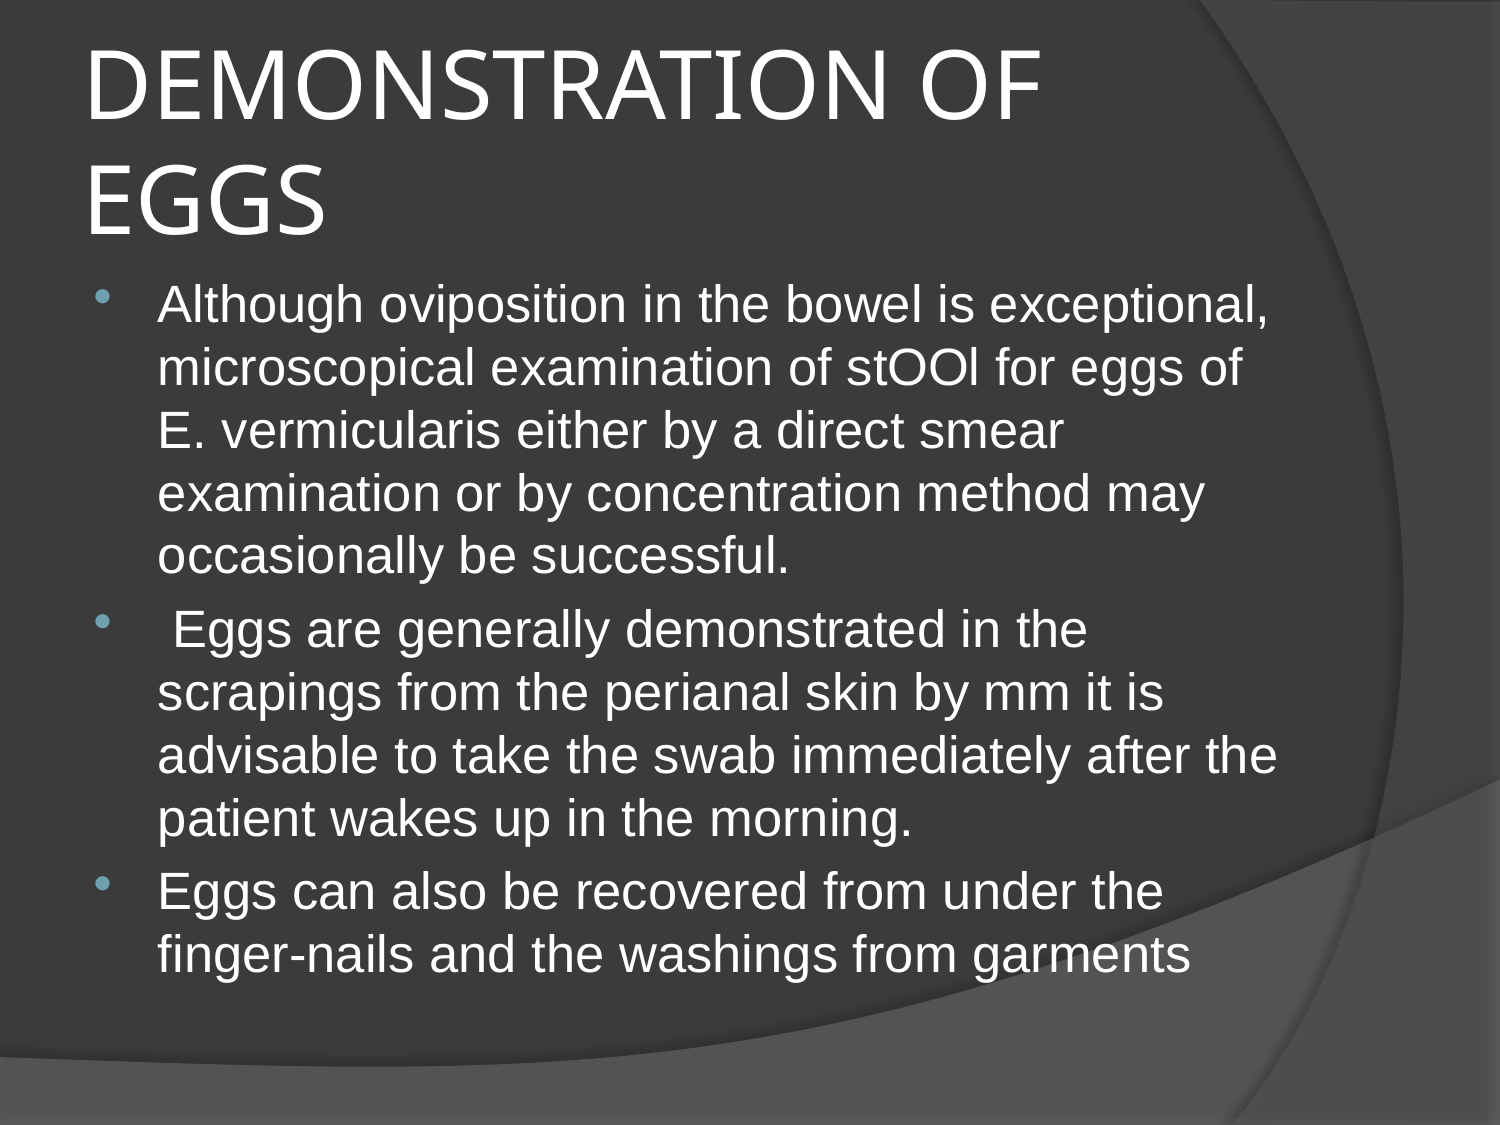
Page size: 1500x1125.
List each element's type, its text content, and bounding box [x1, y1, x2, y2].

list Although oviposition in the bowel is exceptional, microscopical examination of stOOl for eggs of E. vermicularis either by a direct smear examination or by concentration method may occasionally be successful. Eggs are generally demonstrated in the scrapings from the perianal skin by mm it is advisable to take the swab immediately after the patient wakes up in the morning. Eggs can also be recovered from under the finger-nails and the washings from garments [75, 262, 1300, 1005]
title DEMONSTRATION OF EGGS [75, 45, 1300, 233]
